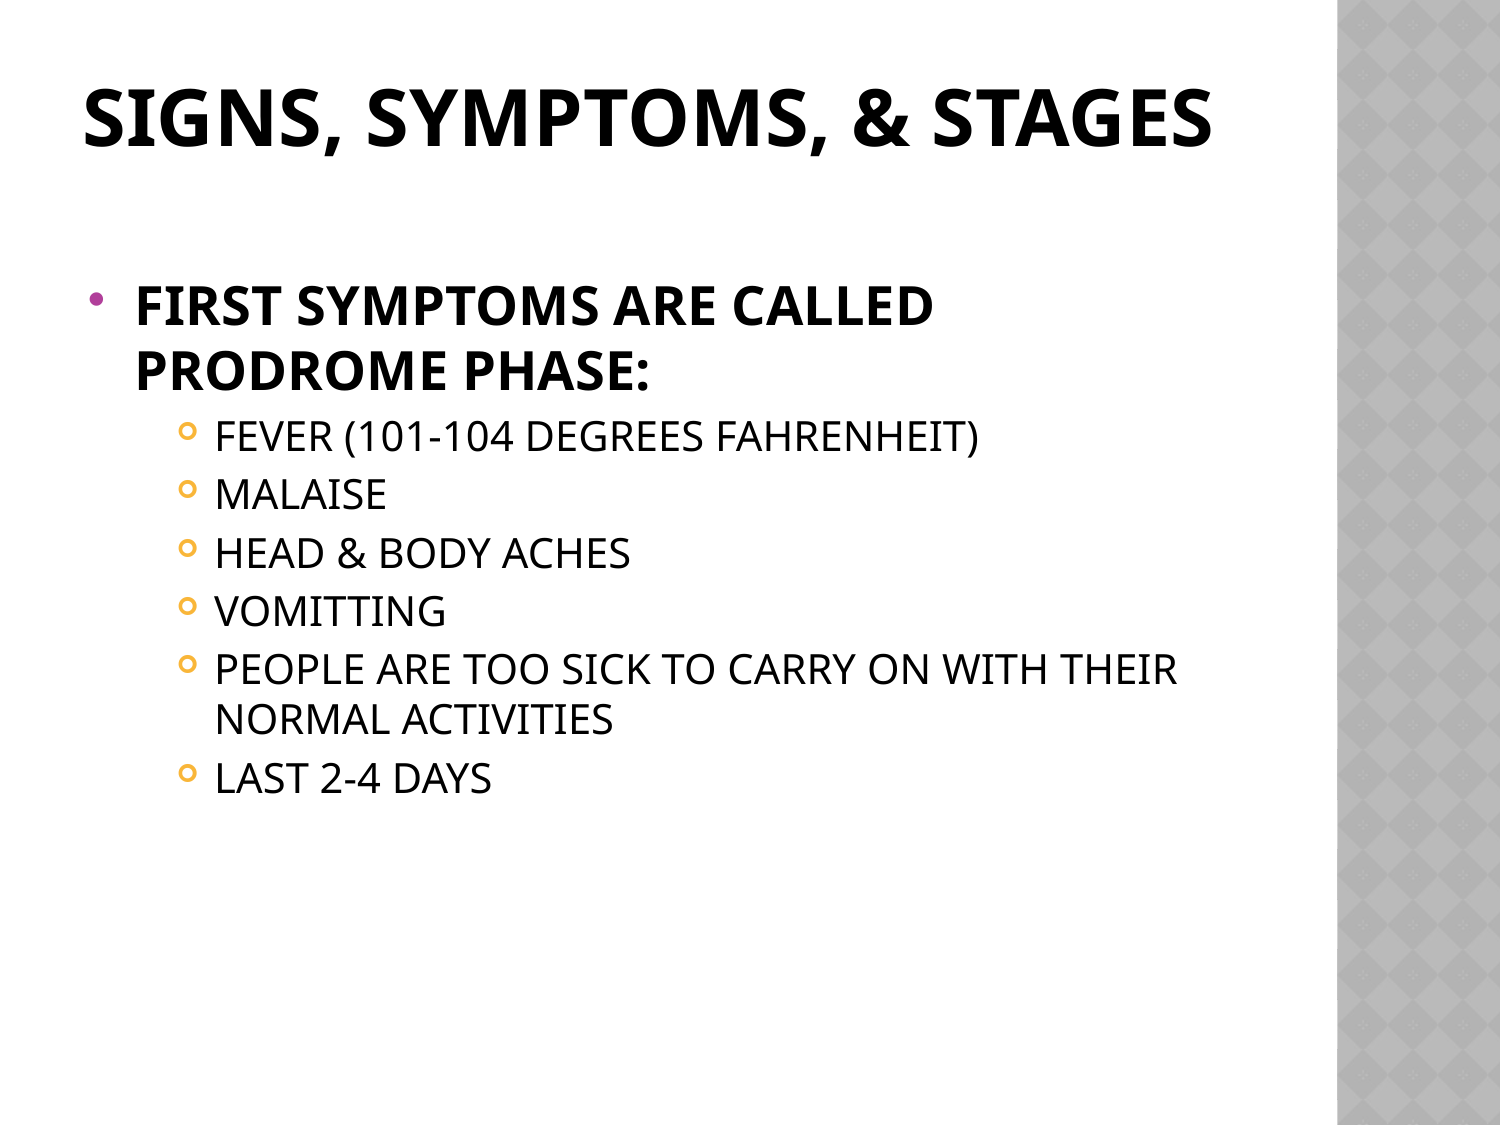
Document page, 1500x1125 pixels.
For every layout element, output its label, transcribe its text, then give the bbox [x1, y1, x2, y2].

title SIGNS, SYMPTOMS, & STAGES [75, 52, 1263, 163]
list FIRST SYMPTOMS ARE CALLED PRODROME PHASE: FEVER (101-104 DEGREES FAHRENHEIT) MALAISE HEAD & BODY ACHES VOMITTING PEOPLE ARE TOO SICK TO CARRY ON WITH THEIR NORMAL ACTIVITIES LAST 2-4 DAYS [75, 264, 1263, 1059]
